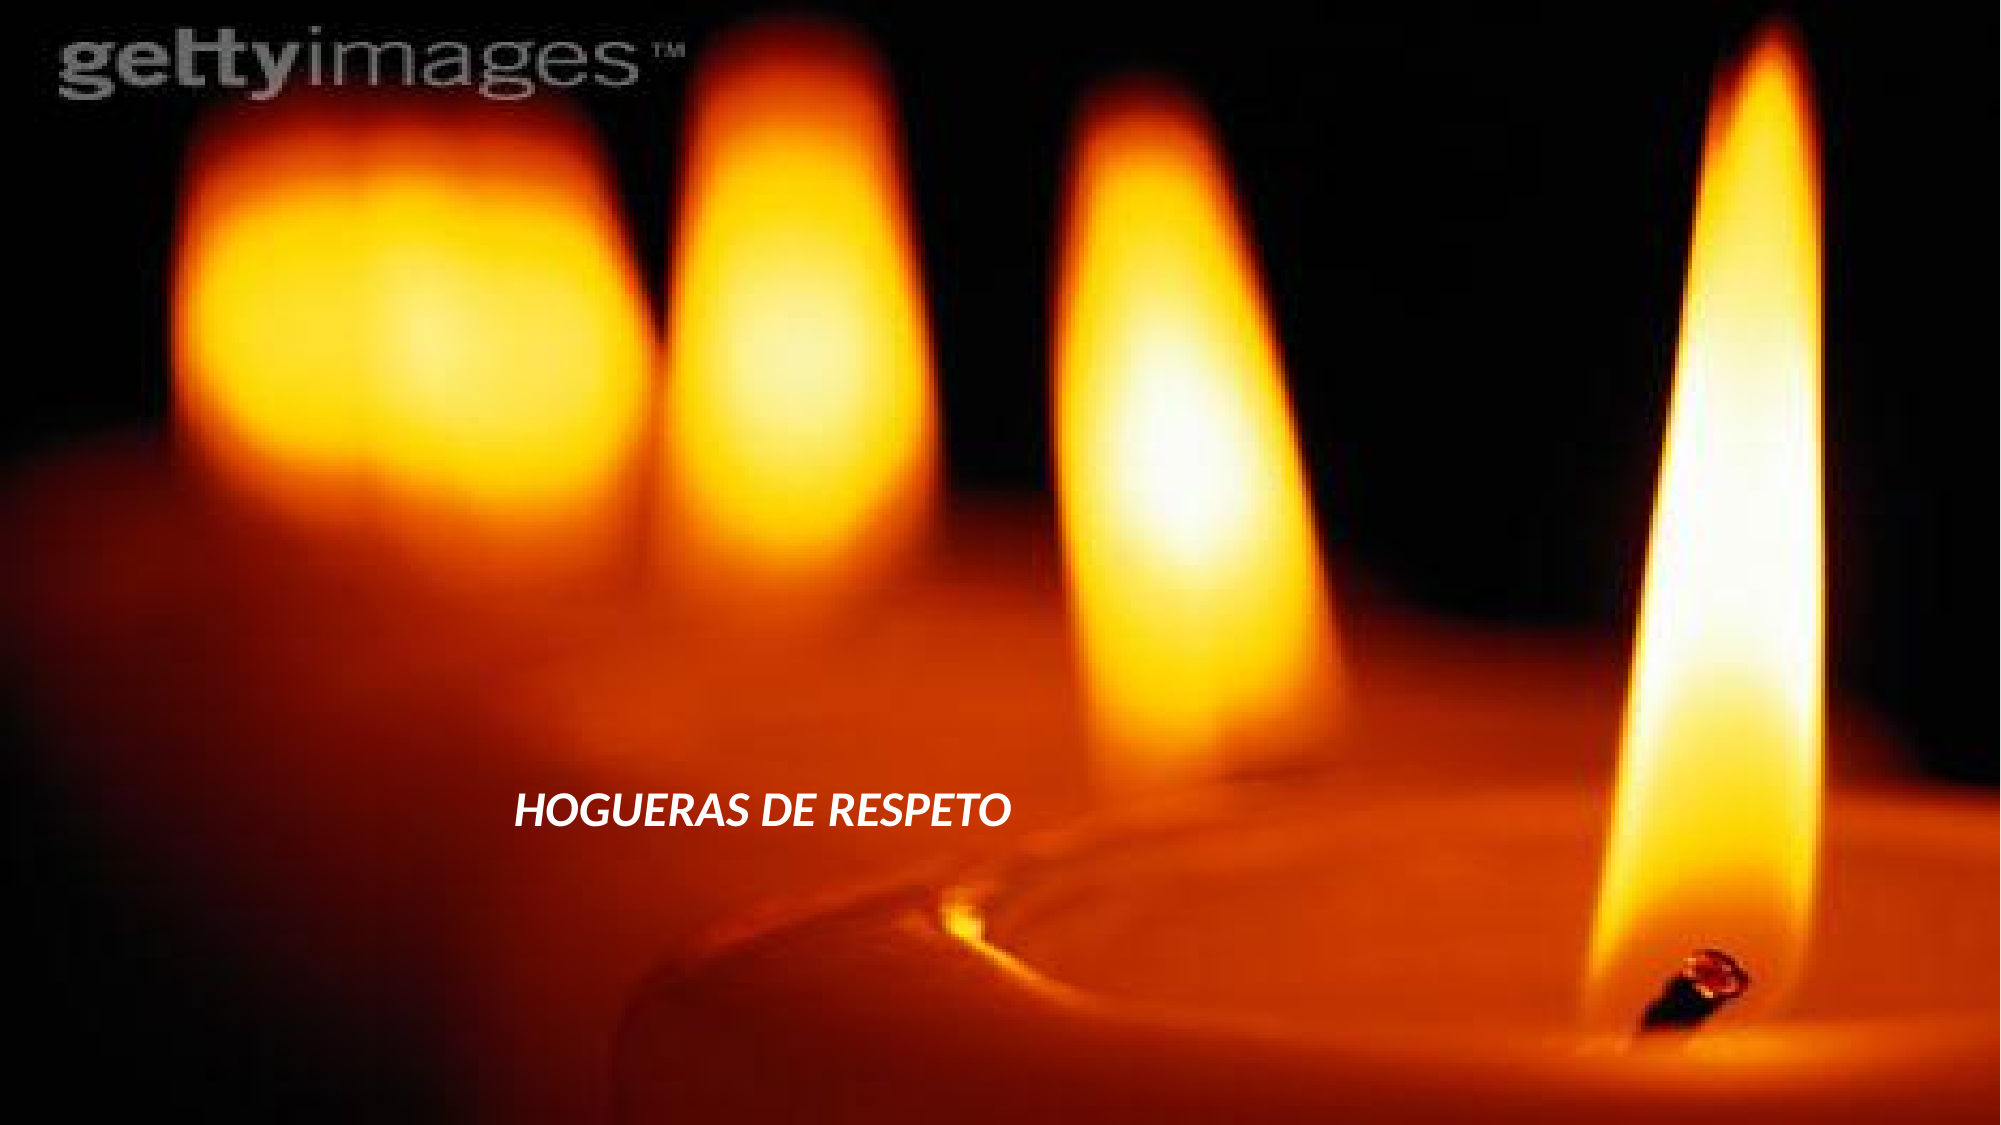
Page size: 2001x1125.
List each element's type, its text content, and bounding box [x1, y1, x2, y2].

picture [0, 0, 2001, 1125]
text_box HOGUERAS DE RESPETO [291, 751, 1235, 845]
